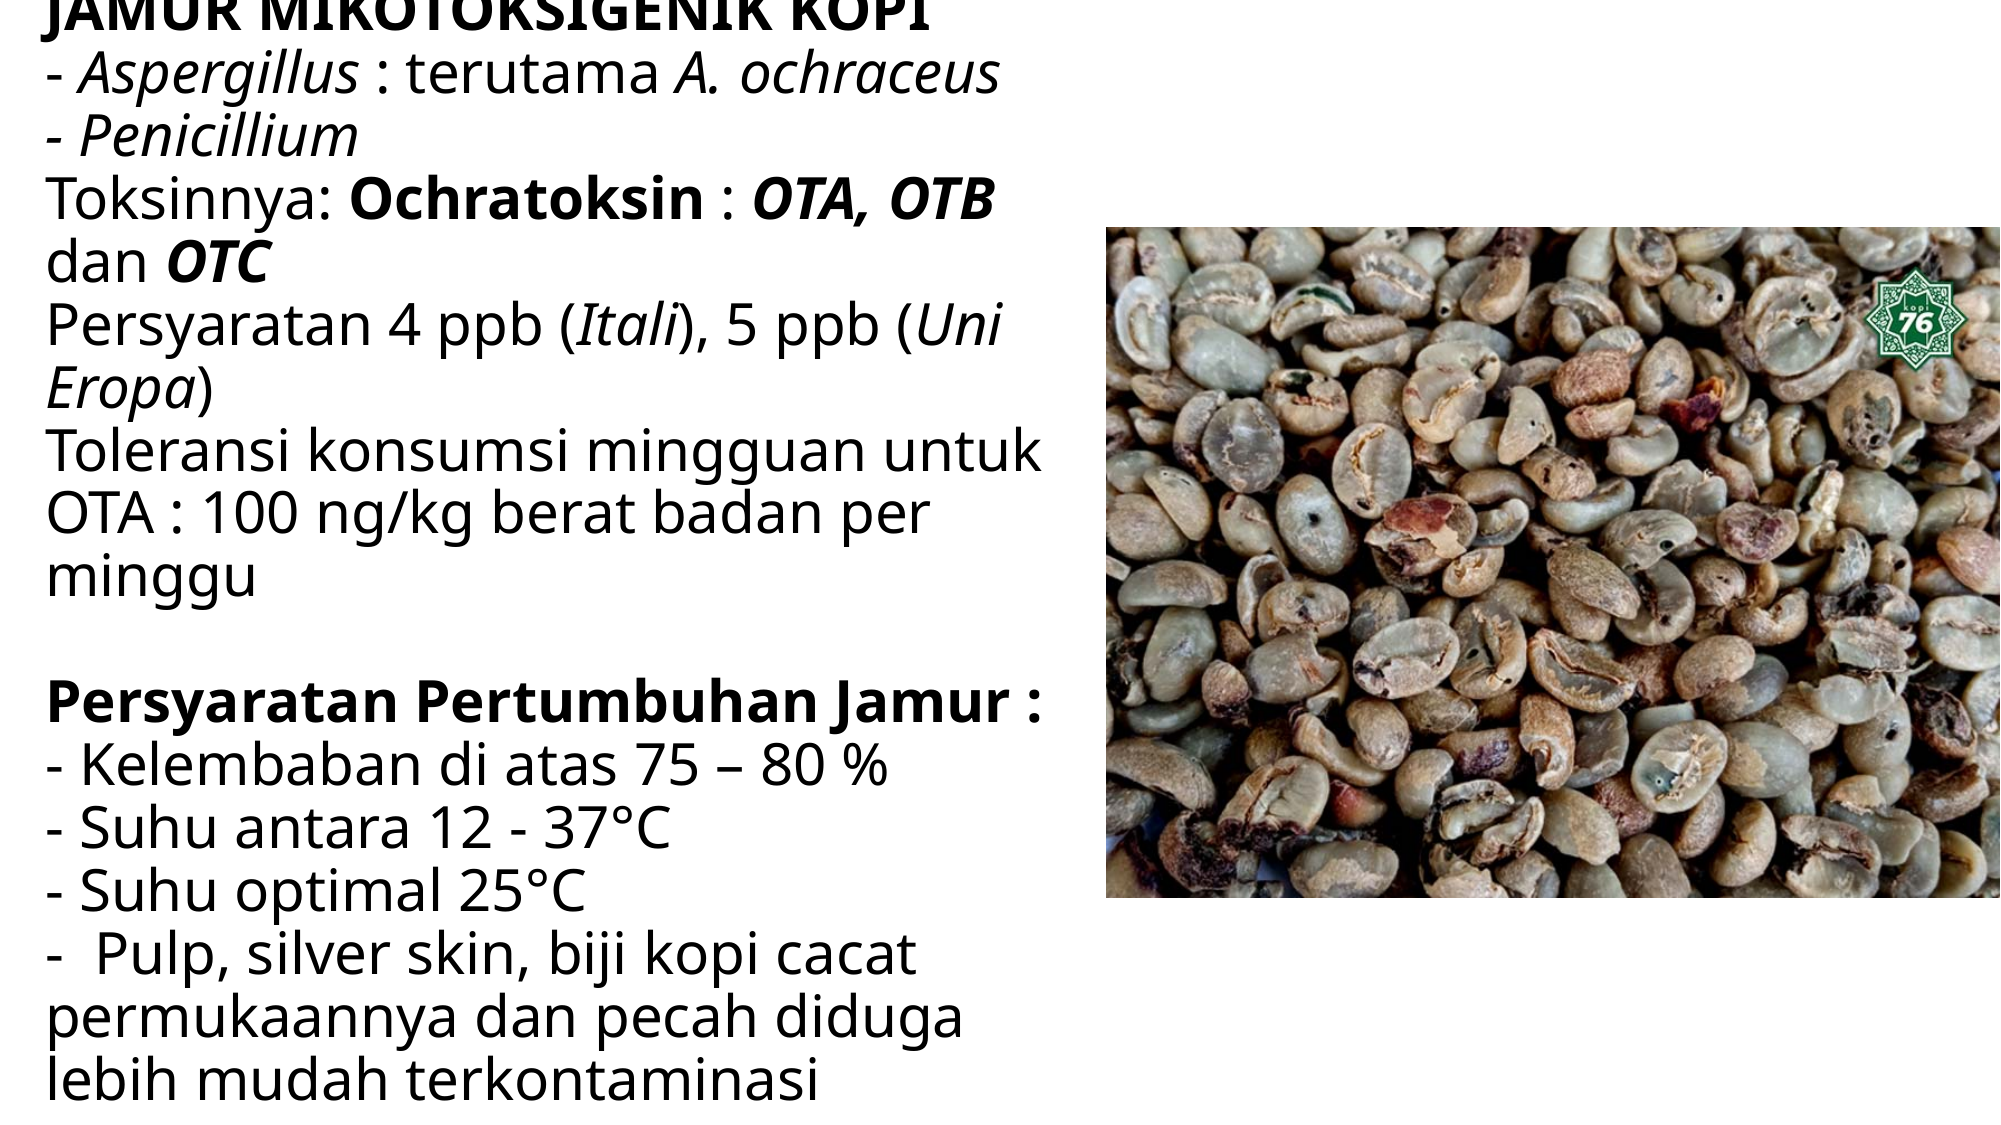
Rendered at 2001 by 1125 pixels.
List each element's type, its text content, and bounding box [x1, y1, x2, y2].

title JAMUR MIKOTOKSIGENIK KOPI - Aspergillus : terutama A. ochraceus - Penicillium Toksinnya: Ochratoksin : OTA, OTB dan OTC Persyaratan 4 ppb (Itali), 5 ppb (Uni Eropa) Toleransi konsumsi mingguan untuk OTA : 100 ng/kg berat badan per minggu Persyaratan Pertumbuhan Jamur : - Kelembaban di atas 75 – 80 % - Suhu antara 12 - 37°C - Suhu optimal 25°C - Pulp, silver skin, biji kopi cacat permukaannya dan pecah diduga lebih mudah terkontaminasi [30, 20, 1098, 1073]
picture [1106, 227, 2000, 898]
